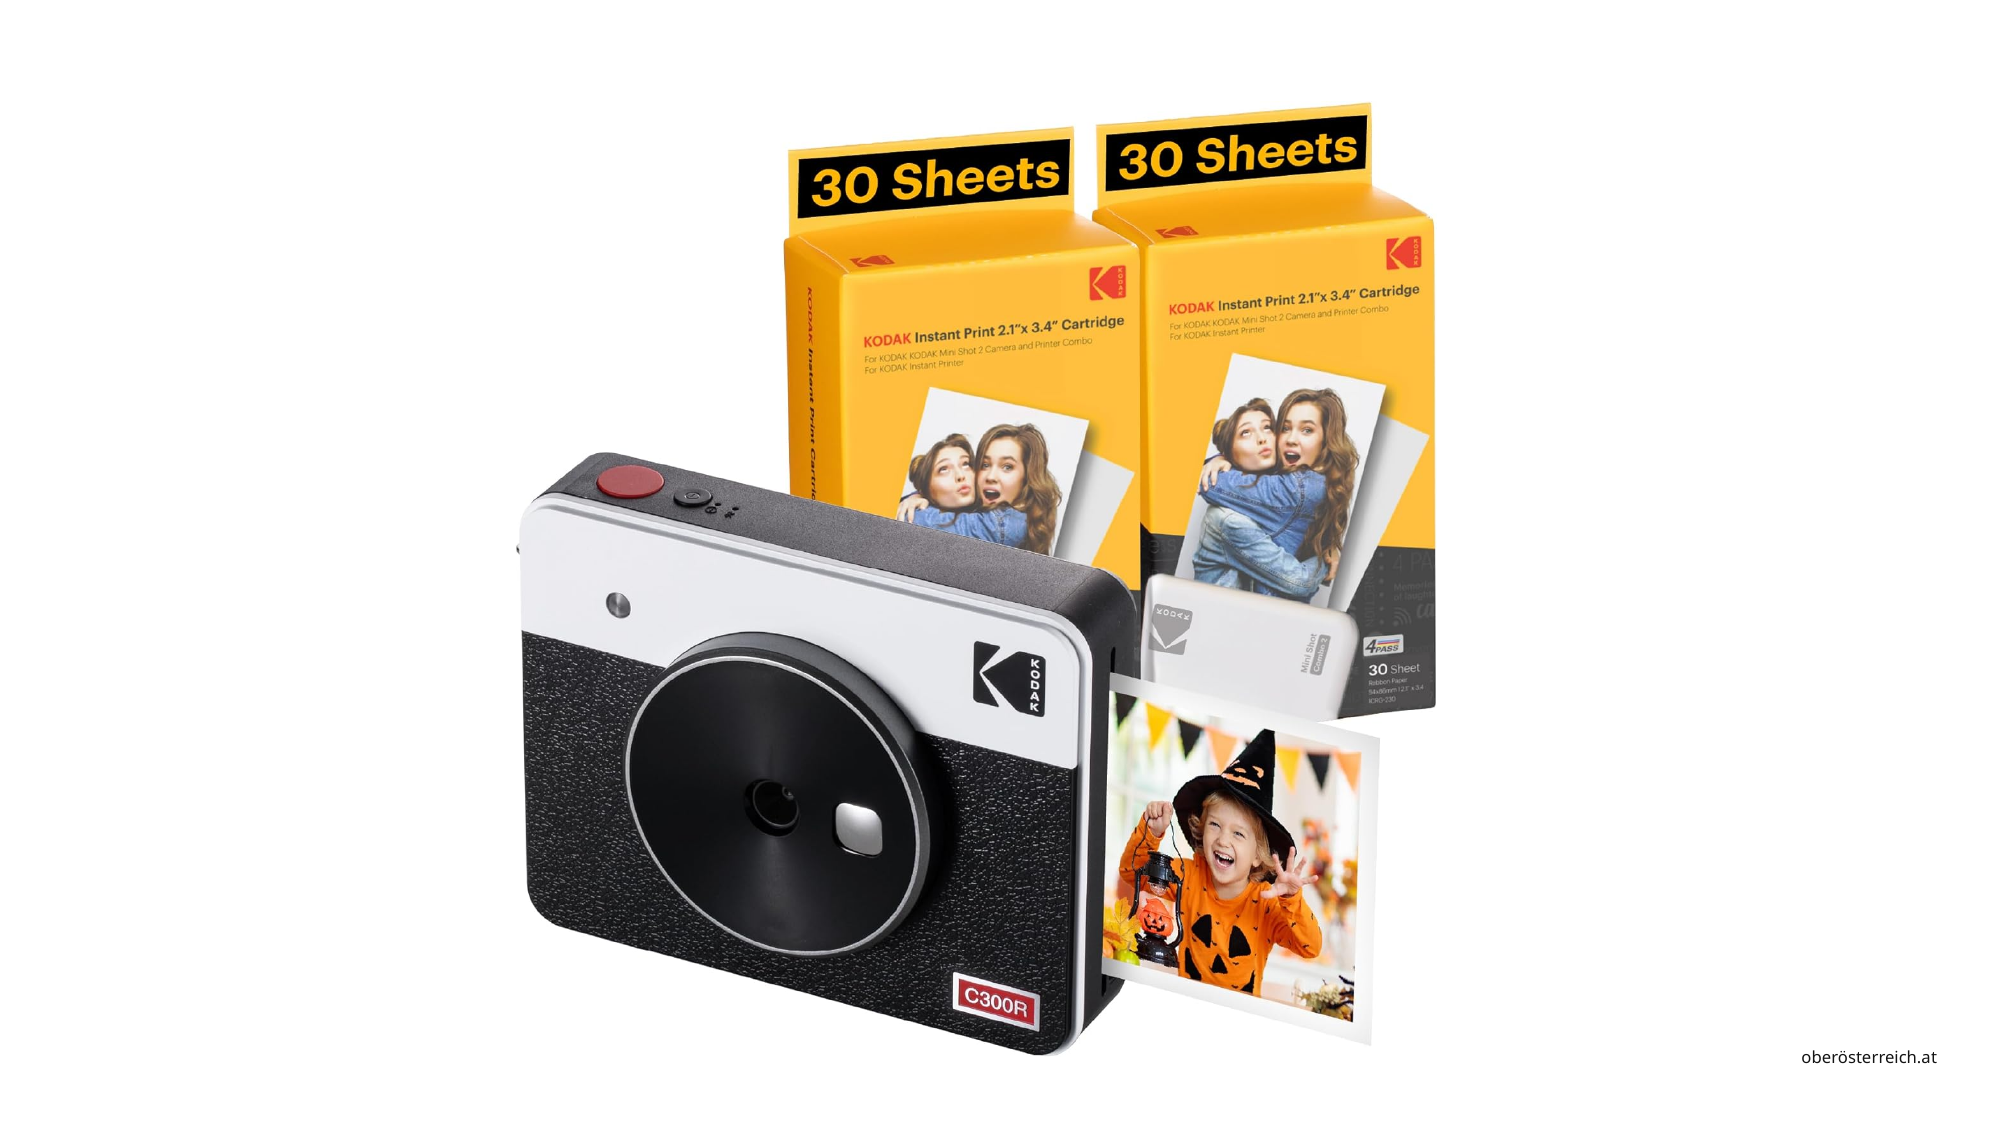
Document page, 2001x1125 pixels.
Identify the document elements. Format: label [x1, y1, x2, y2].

picture [515, 101, 1437, 1057]
